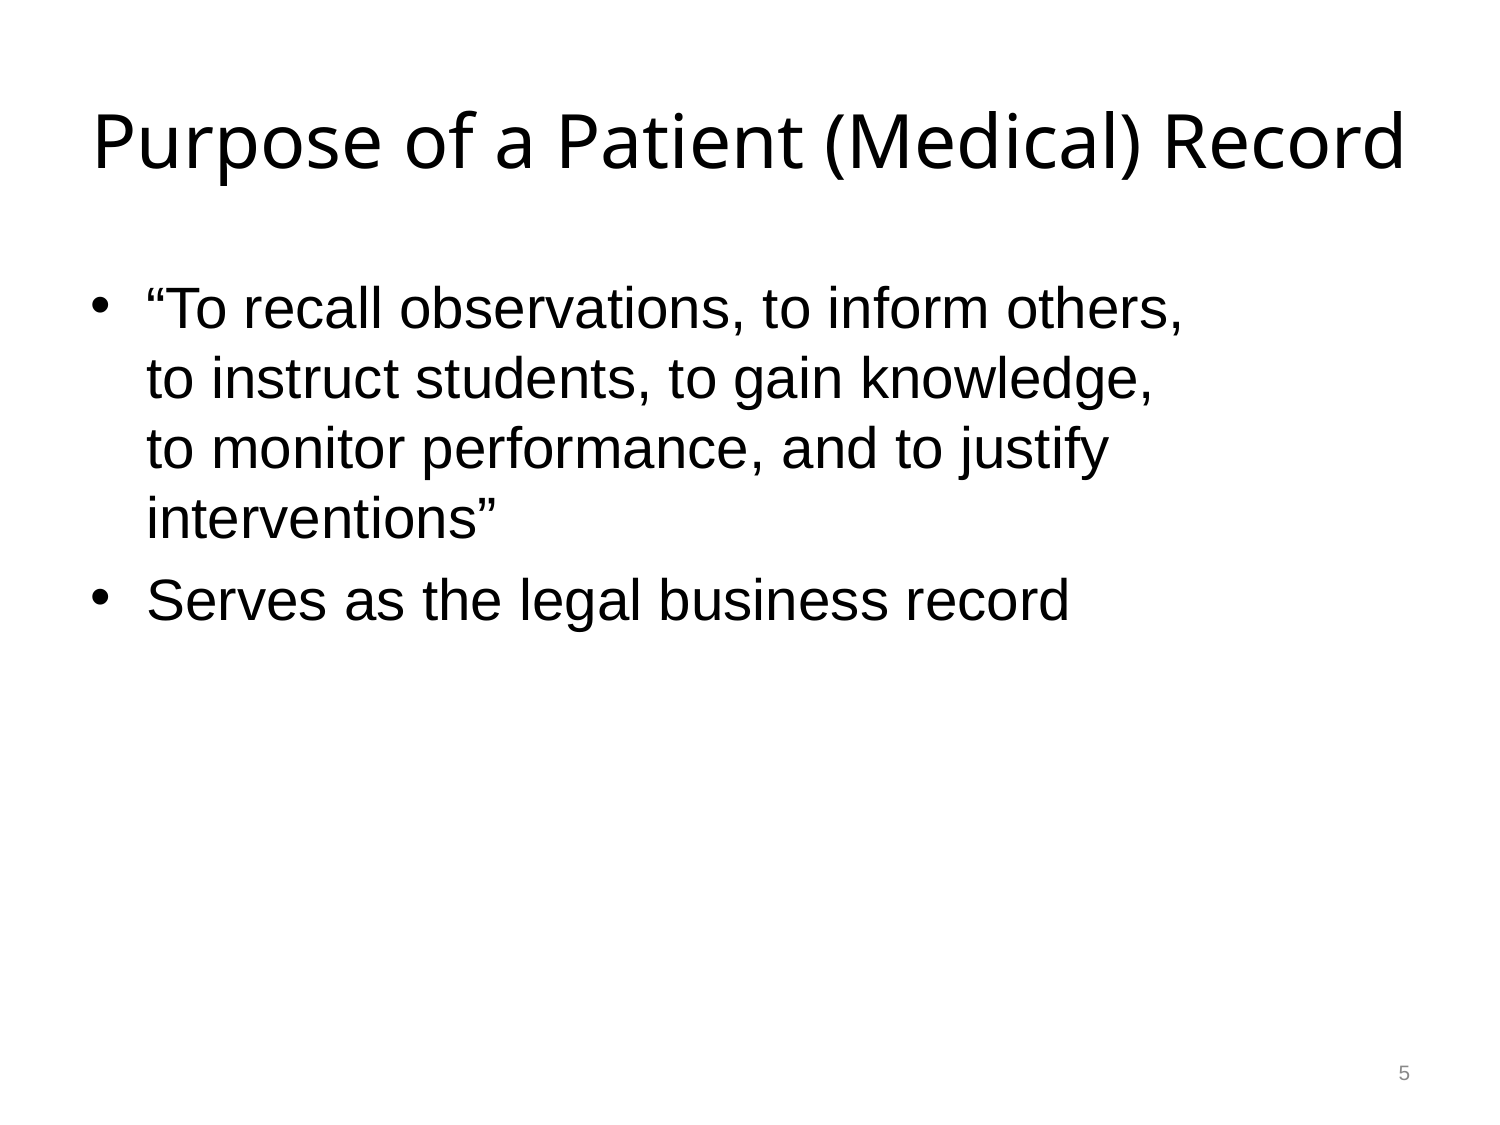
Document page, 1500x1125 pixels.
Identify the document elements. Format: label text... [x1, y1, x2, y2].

slide_number 5 [1341, 1027, 1425, 1118]
list “To recall observations, to inform others, to instruct students, to gain knowledge, to monitor performance, and to justify interventions” Serves as the legal business record [75, 262, 1425, 1013]
title Purpose of a Patient (Medical) Record [75, 45, 1425, 233]
